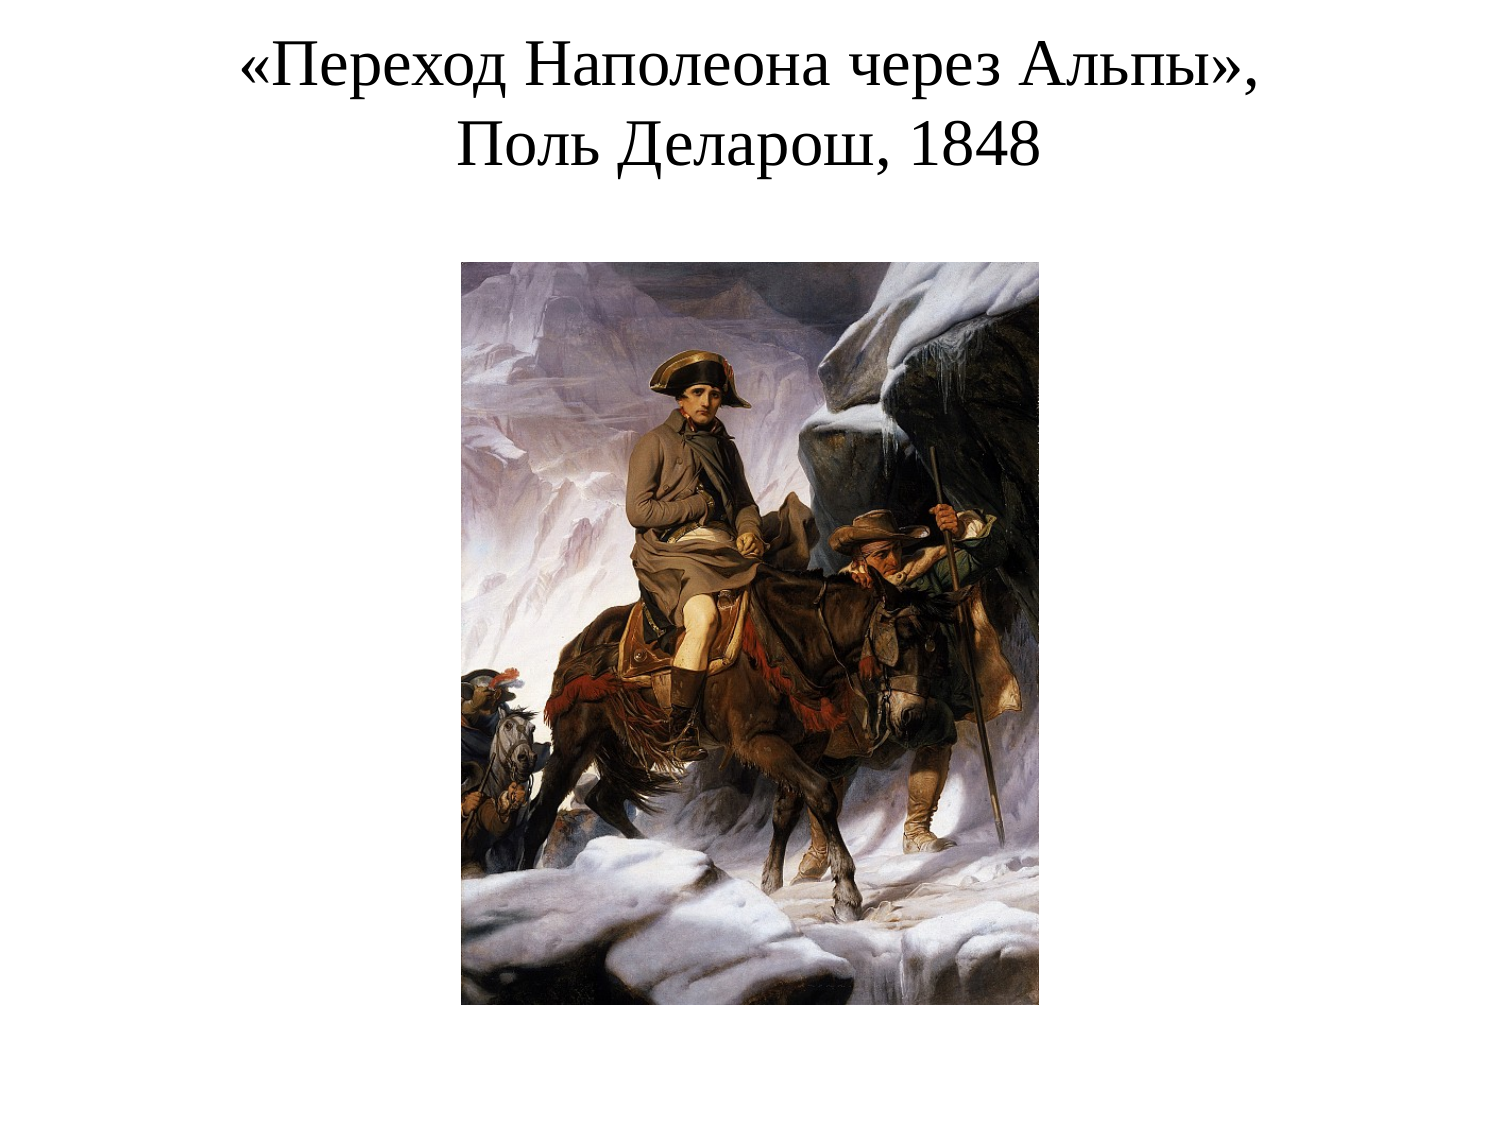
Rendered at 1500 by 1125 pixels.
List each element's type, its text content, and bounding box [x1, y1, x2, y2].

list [461, 262, 1039, 1006]
title «Переход Наполеона через Альпы», Поль Деларош, 1848 [75, 45, 1425, 233]
